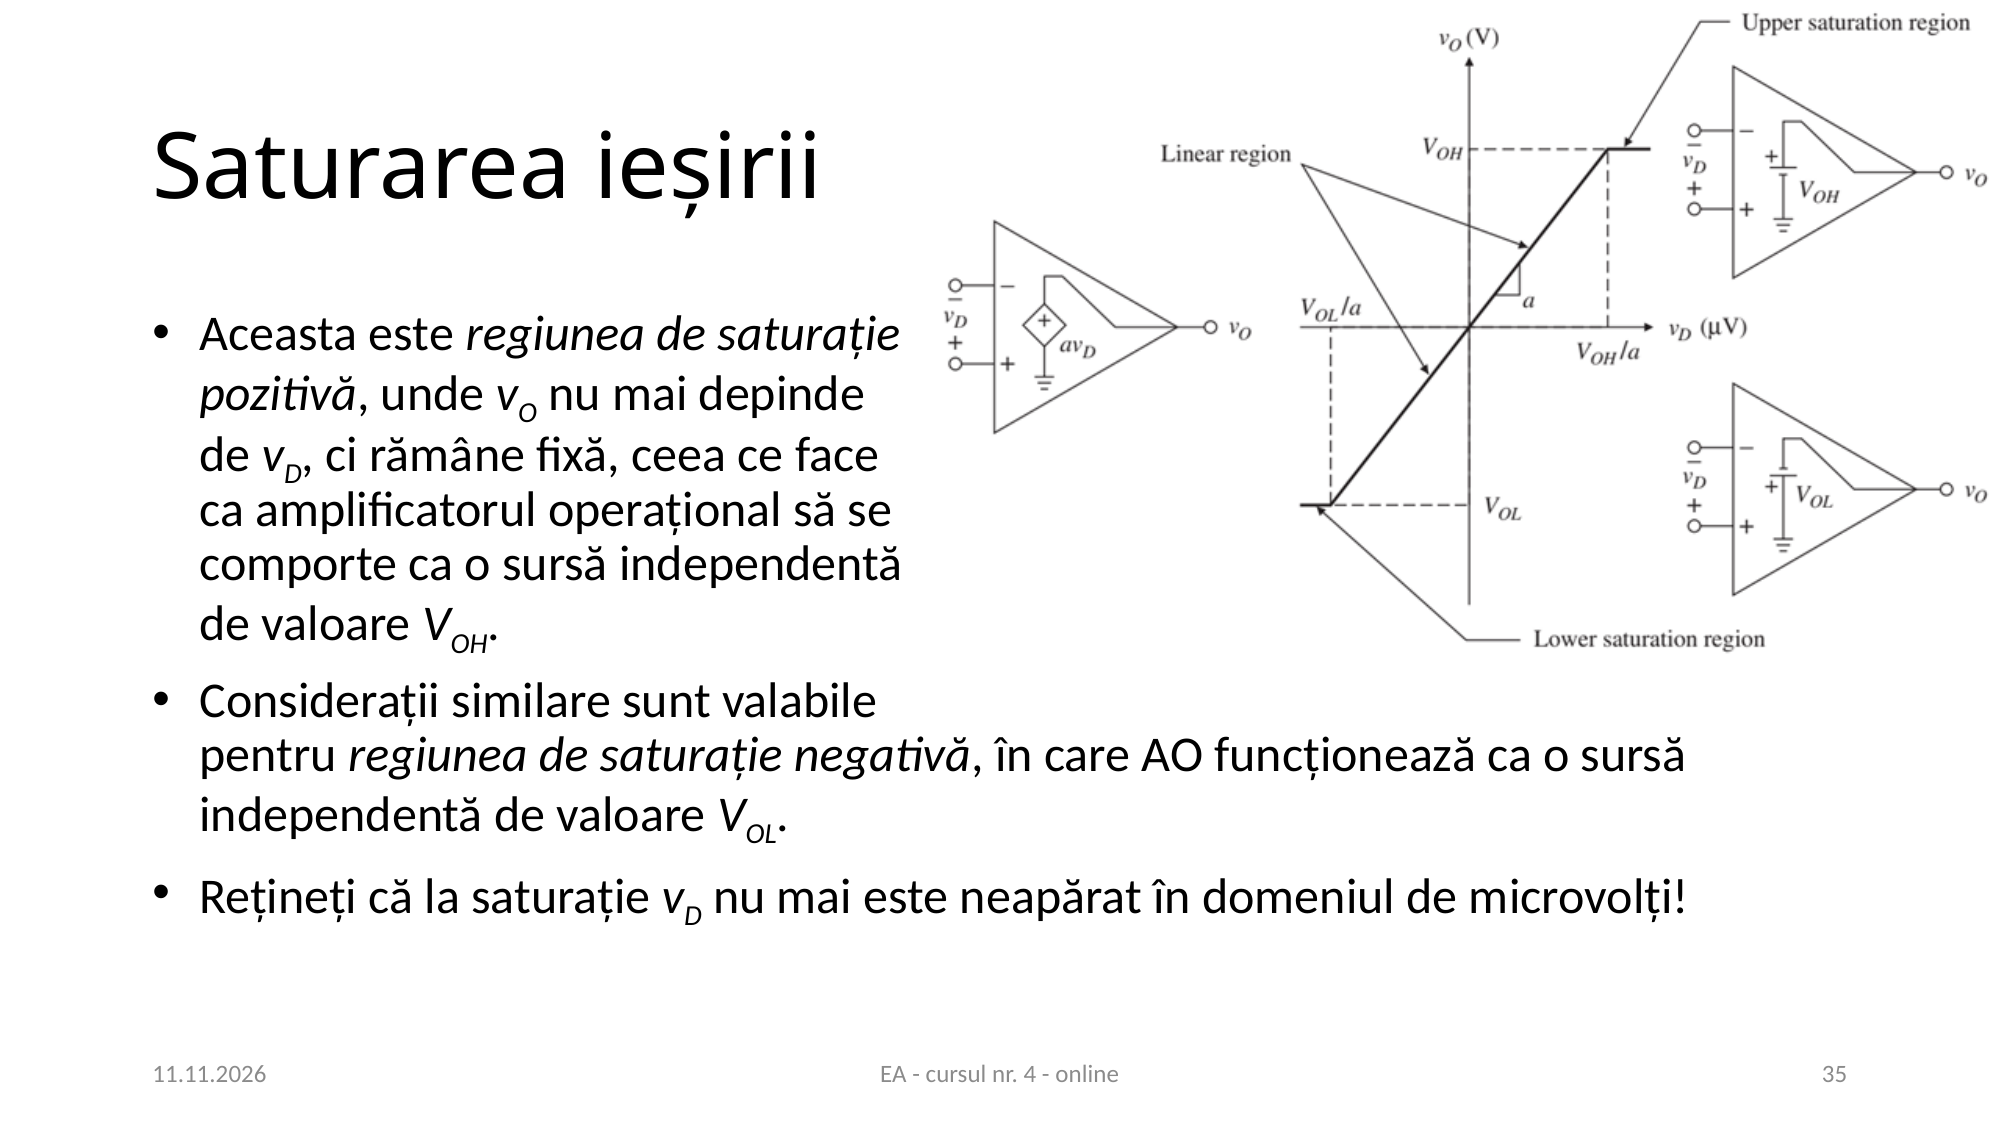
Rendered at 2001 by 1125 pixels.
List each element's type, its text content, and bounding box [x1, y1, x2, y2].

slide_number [137, 1042, 588, 1103]
footer EA - cursul nr. 4 - online [662, 1042, 1338, 1103]
title Saturarea ieșirii [137, 59, 939, 278]
slide_number 35 [1412, 1042, 1863, 1103]
list Aceasta este regiunea de saturație pozitivă, unde vO nu mai depinde de vD, ci rămâne fixă, ceea ce face ca amplificatorul operațional să se comporte ca o sursă independentă de valoare VOH. Considerații similare sunt valabile pentru regiunea de saturație negativă, în care AO funcționează ca o sursă independentă de valoare VOL. Rețineți că la saturație vD nu mai este neapărat în domeniul de microvolți! [137, 299, 1863, 1014]
picture [939, 9, 1998, 655]
